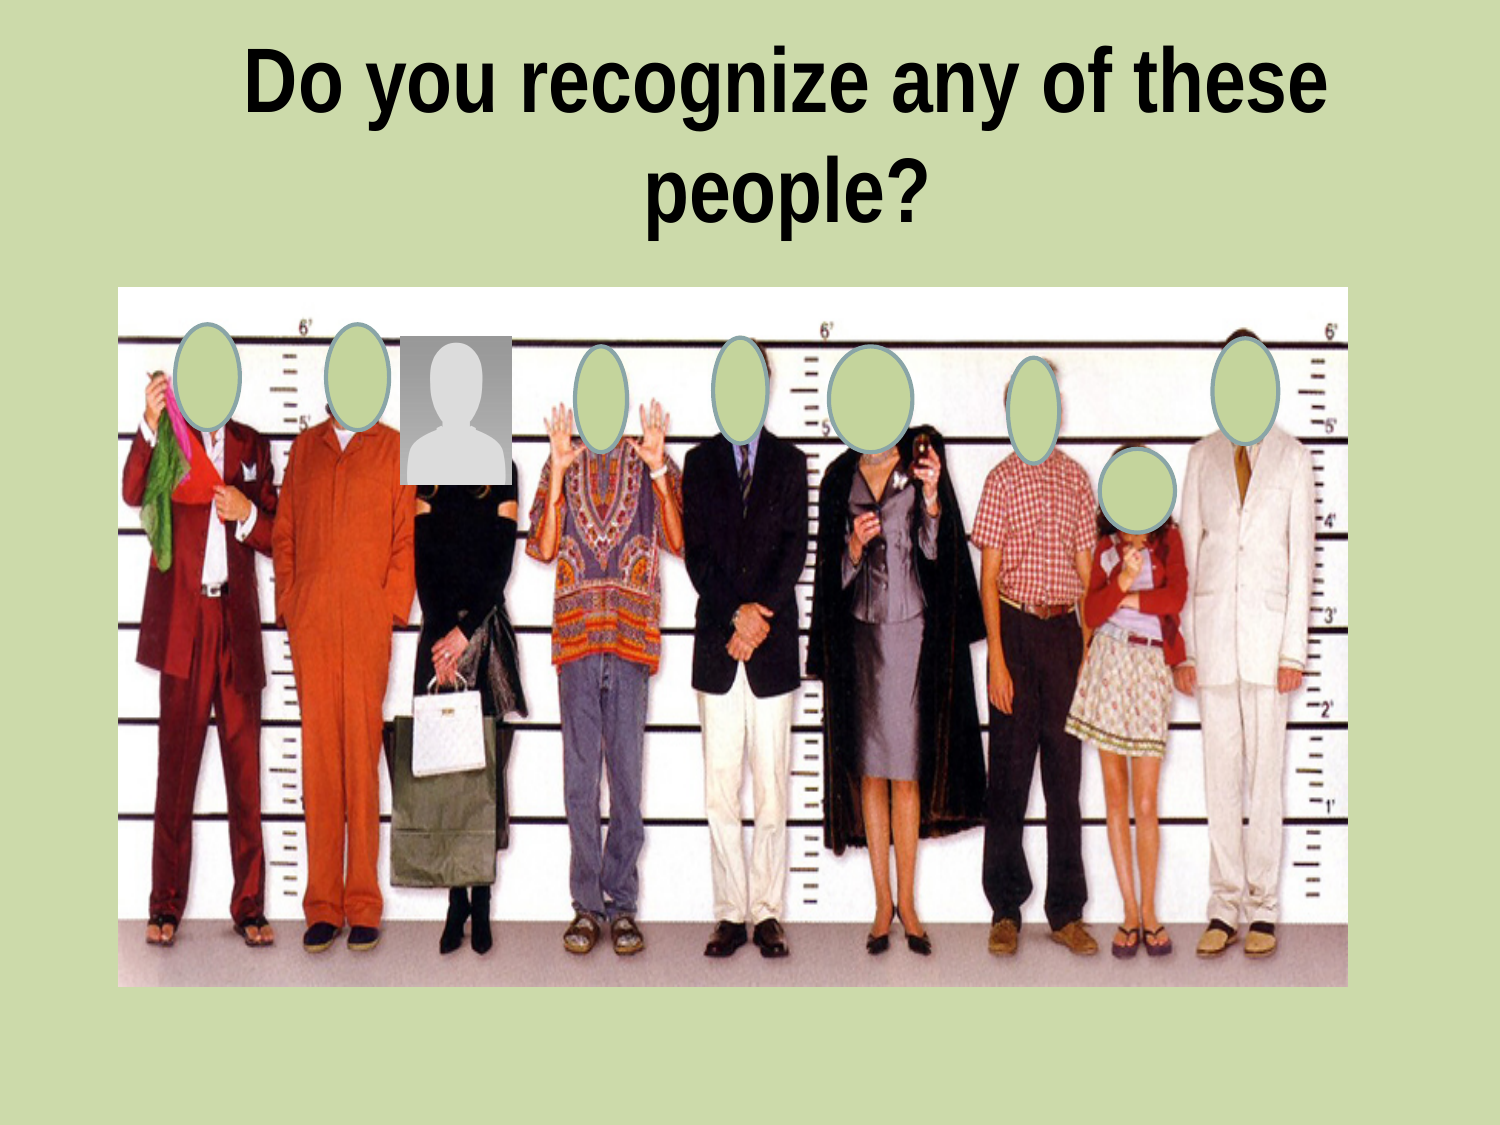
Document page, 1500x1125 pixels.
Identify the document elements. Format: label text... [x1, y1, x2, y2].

title Do you recognize any of these people? [74, 87, 1500, 176]
picture [118, 287, 1349, 987]
